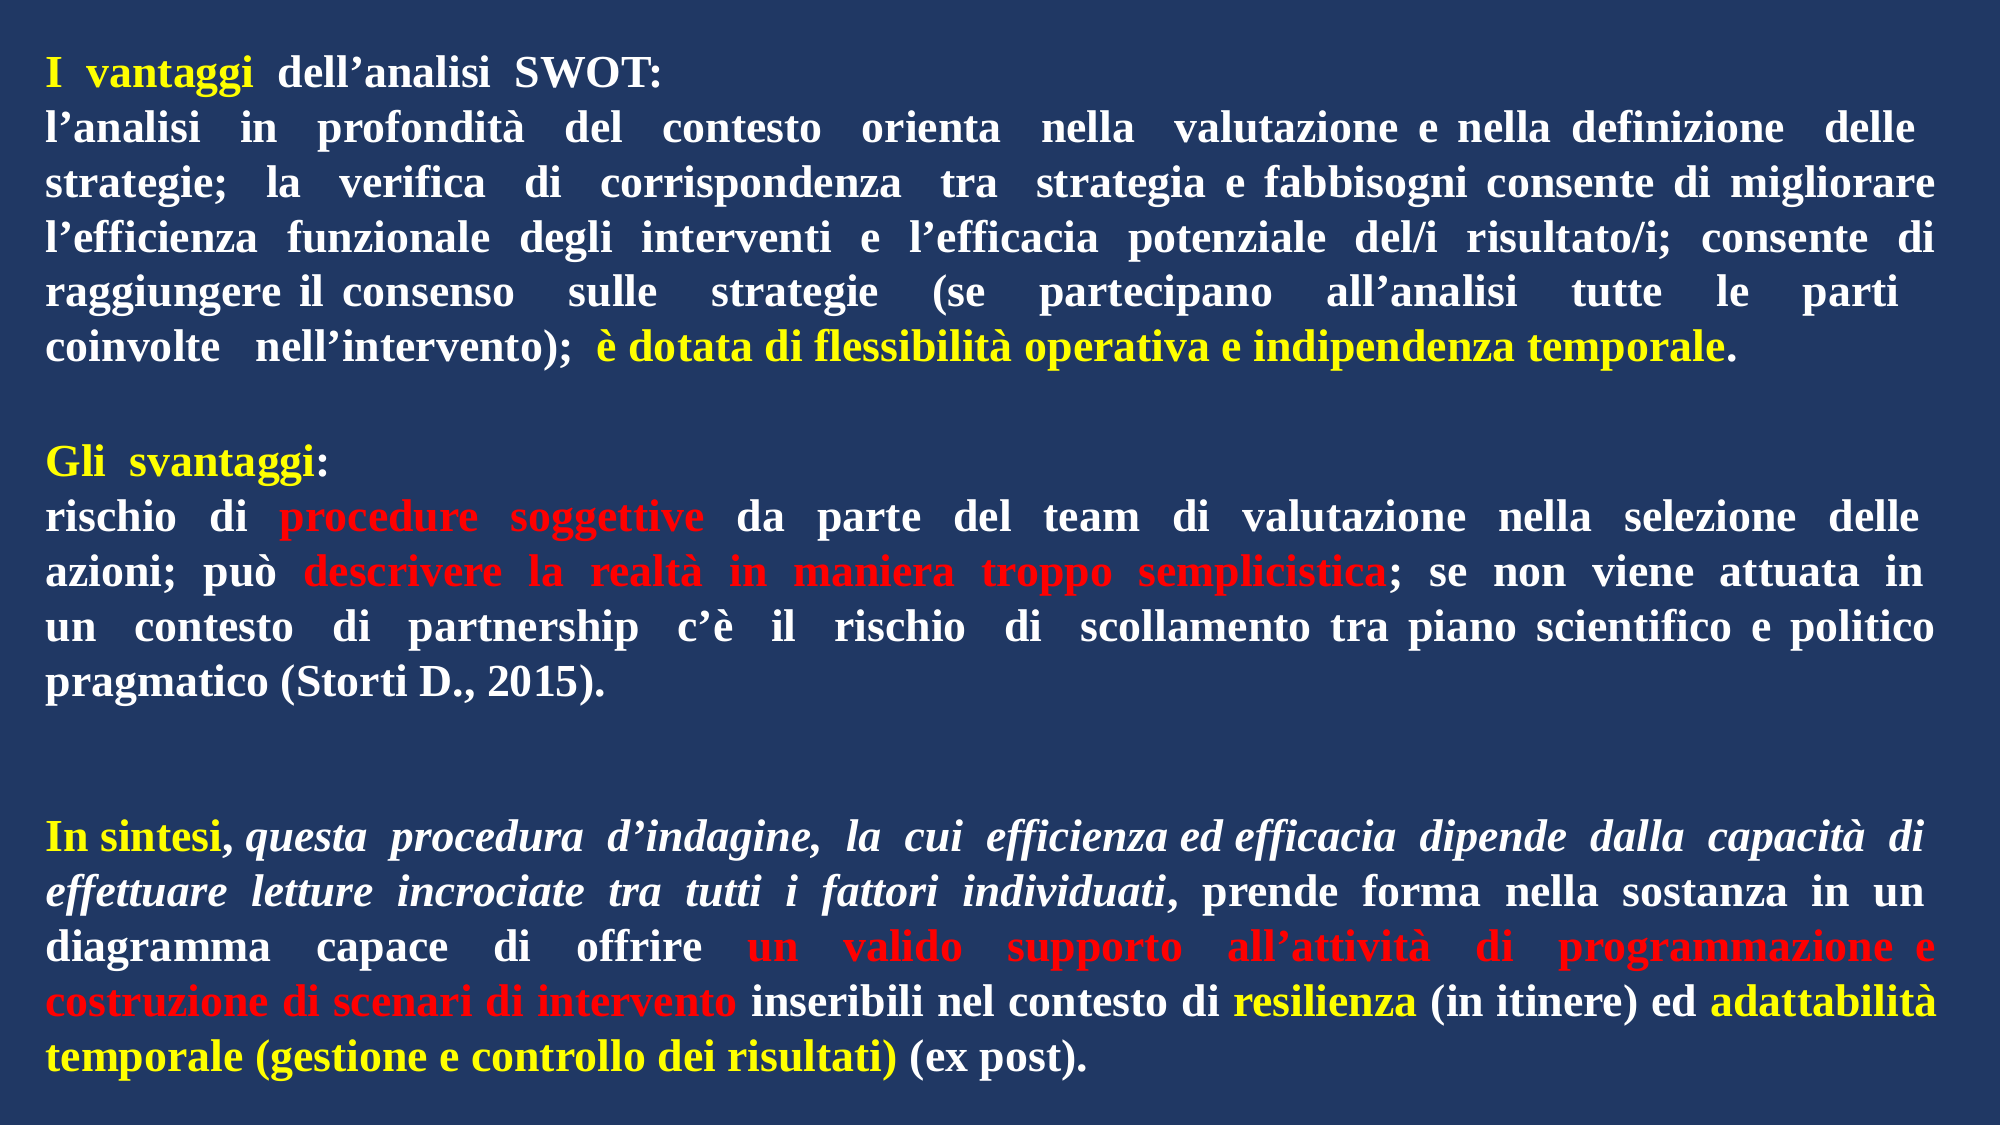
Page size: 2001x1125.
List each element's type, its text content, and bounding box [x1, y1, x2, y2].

text_box I vantaggi dell’analisi SWOT: l’analisi in profondità del contesto orienta nella valutazione e nella definizione delle strategie; la verifica di corrispondenza tra strategia e fabbisogni consente di migliorare l’efficienza funzionale degli interventi e l’efficacia potenziale del/i risultato/i; consente di raggiungere il consenso sulle strategie (se partecipano all’analisi tutte le parti coinvolte nell’intervento); è dotata di flessibilità operativa e indipendenza temporale. Gli svantaggi: rischio di procedure soggettive da parte del team di valutazione nella selezione delle azioni; può descrivere la realtà in maniera troppo semplicistica; se non viene attuata in un contesto di partnership c’è il rischio di scollamento tra piano scientifico e politico pragmatico (Storti D., 2015). In sintesi, questa procedura d’indagine, la cui efficienza ed efficacia dipende dalla capacità di effettuare letture incrociate tra tutti i fattori individuati, prende forma nella sostanza in un diagramma capace di offrire un valido supporto all’attività di programmazione e costruzione di scenari di intervento inseribili nel contesto di resilienza (in itinere) ed adattabilità temporale (gestione e controllo dei risultati) (ex post). [30, 33, 1953, 1089]
